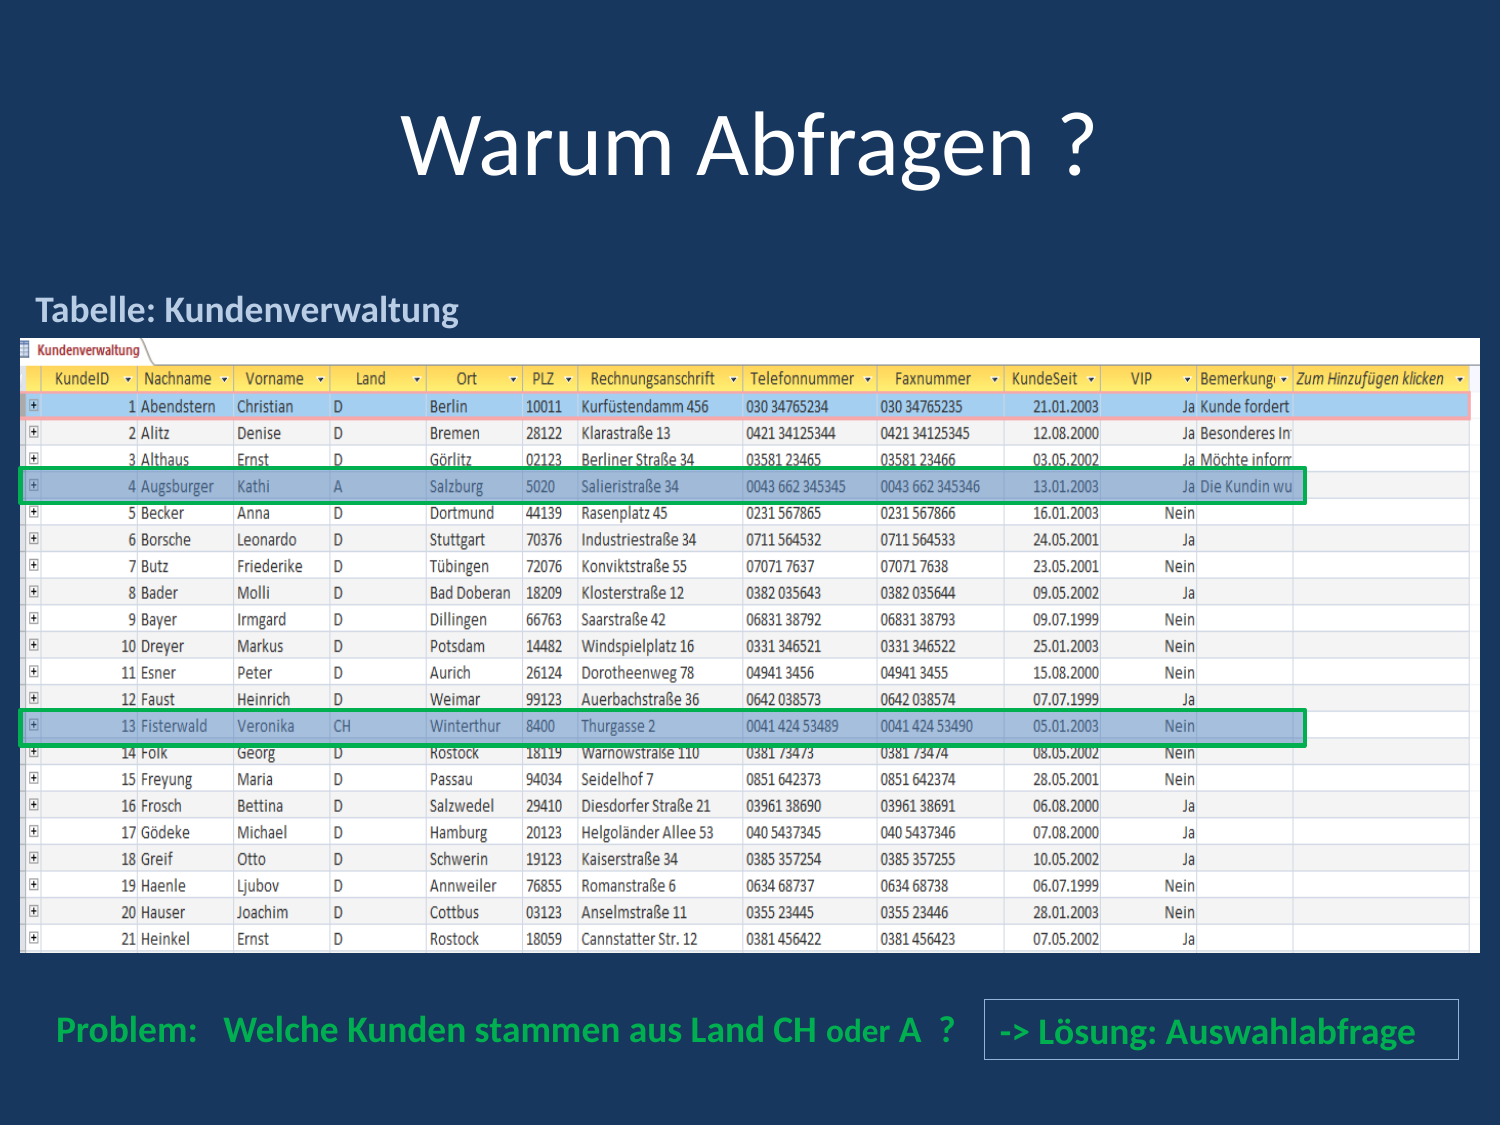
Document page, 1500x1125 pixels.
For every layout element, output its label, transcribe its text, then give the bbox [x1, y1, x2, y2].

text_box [20, 467, 1306, 746]
picture [20, 337, 1480, 953]
text_box -> Lösung: Auswahlabfrage [984, 999, 1459, 1060]
text_box Tabelle: Kundenverwaltung [20, 277, 561, 337]
text_box Problem: Welche Kunden stammen aus Land CH oder A ? [41, 997, 975, 1057]
title Warum Abfragen ? [75, 45, 1425, 233]
